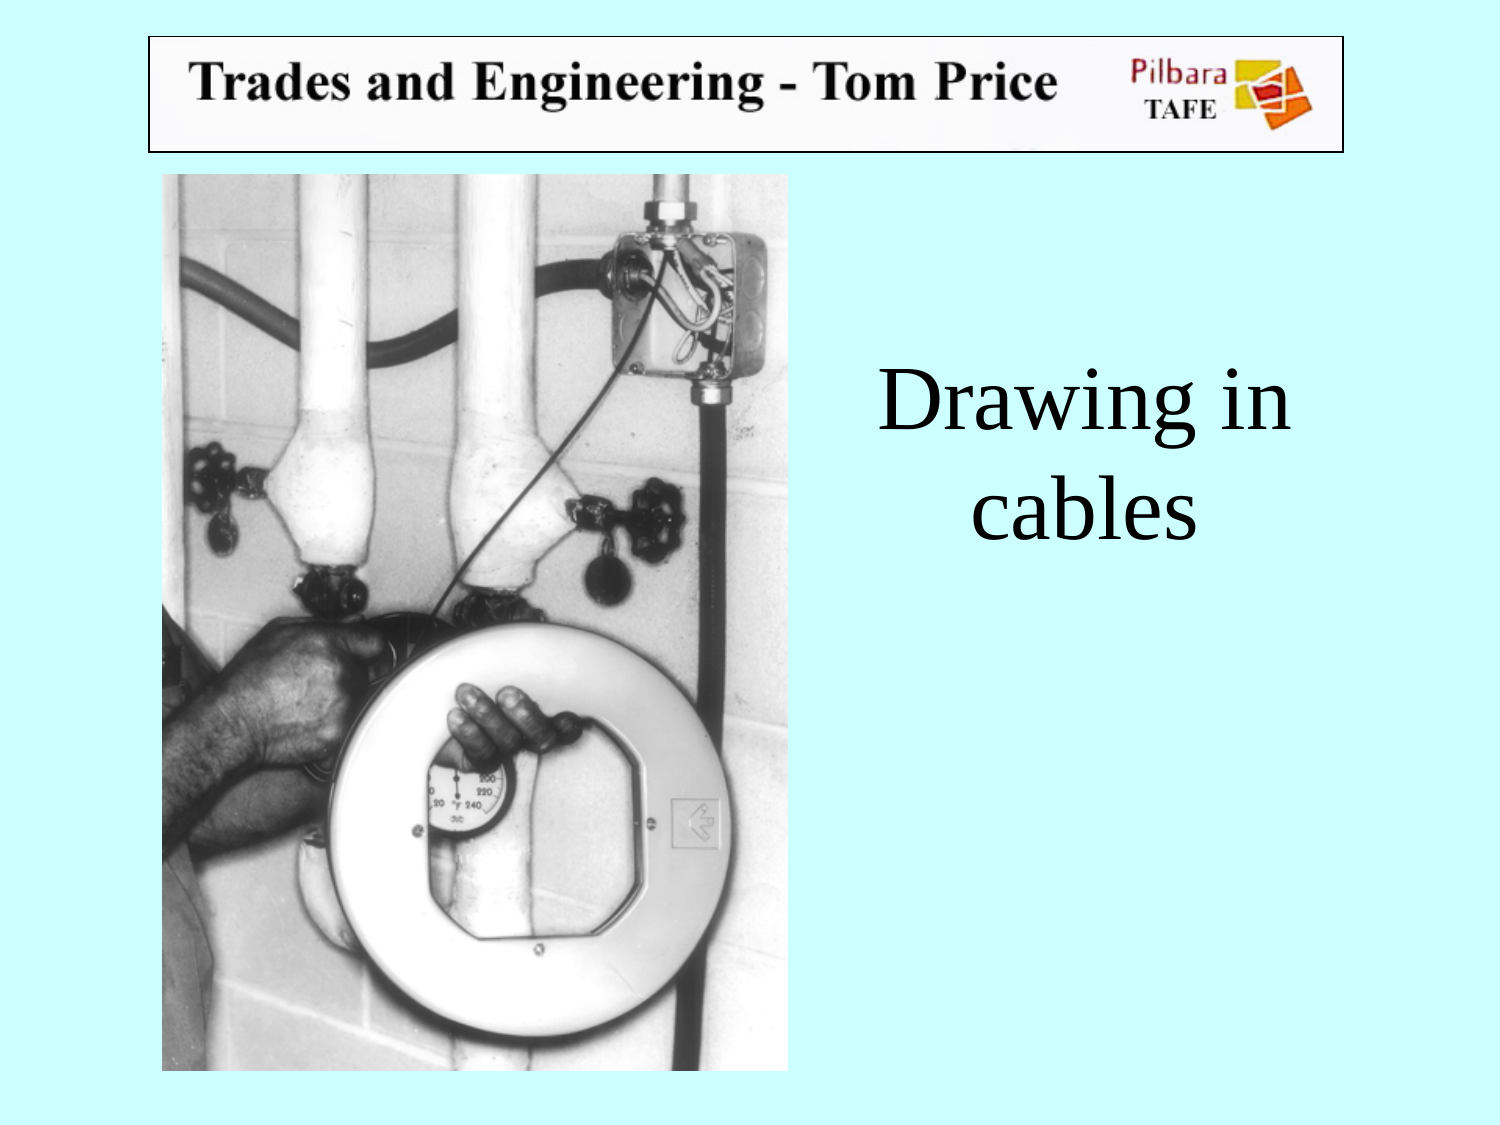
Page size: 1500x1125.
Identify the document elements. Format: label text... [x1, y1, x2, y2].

title Drawing in cables [812, 324, 1358, 572]
picture [162, 174, 788, 1071]
picture [150, 37, 1342, 151]
